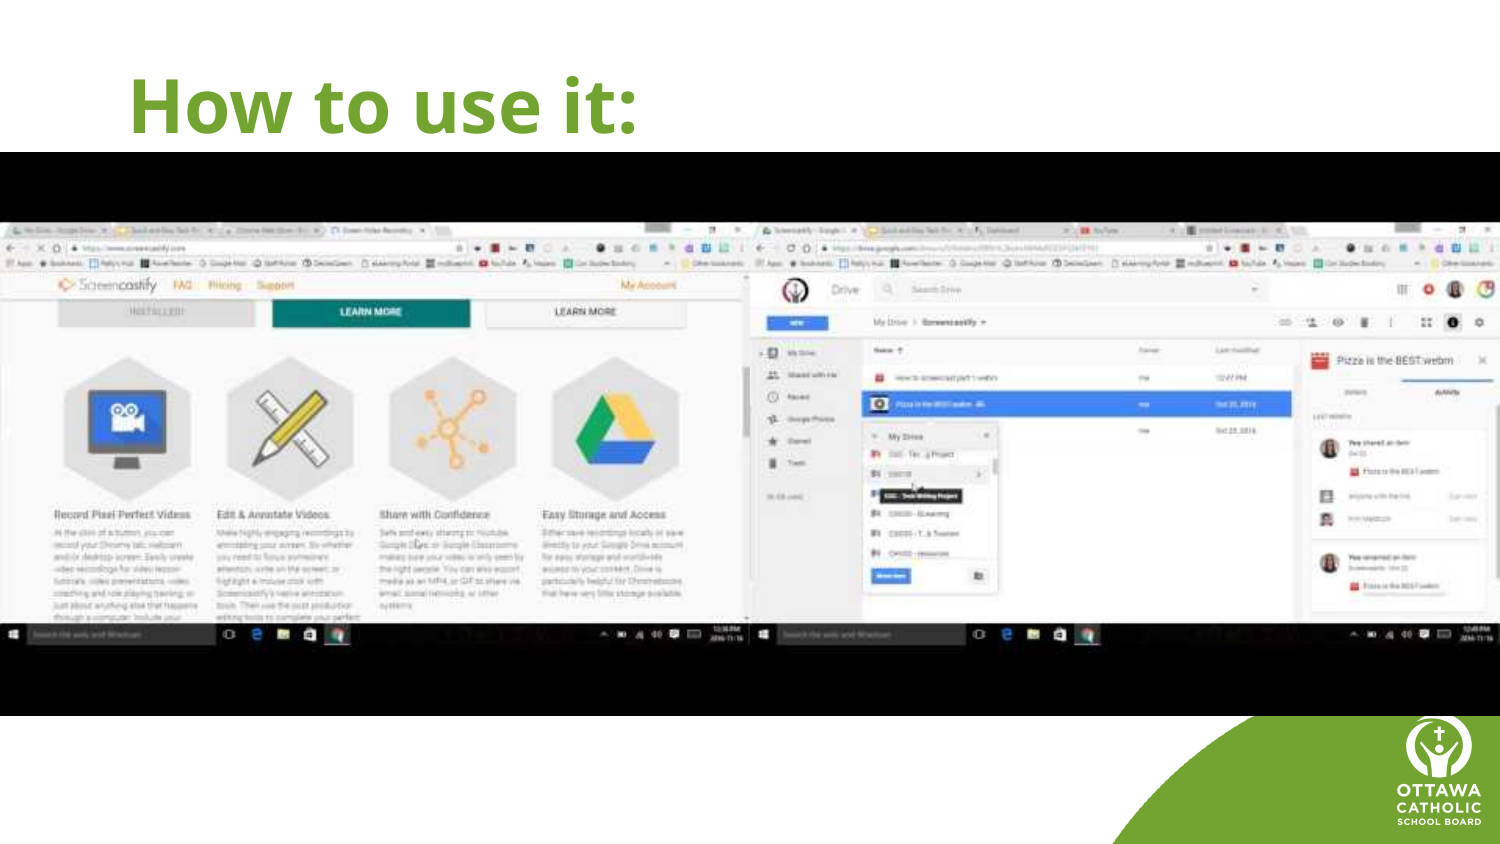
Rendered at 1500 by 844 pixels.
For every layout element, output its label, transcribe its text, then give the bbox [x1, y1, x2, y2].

text_box [749, 152, 1500, 716]
text_box [0, 152, 749, 716]
title How to use it: [112, 57, 1410, 152]
picture [1033, 716, 1500, 844]
